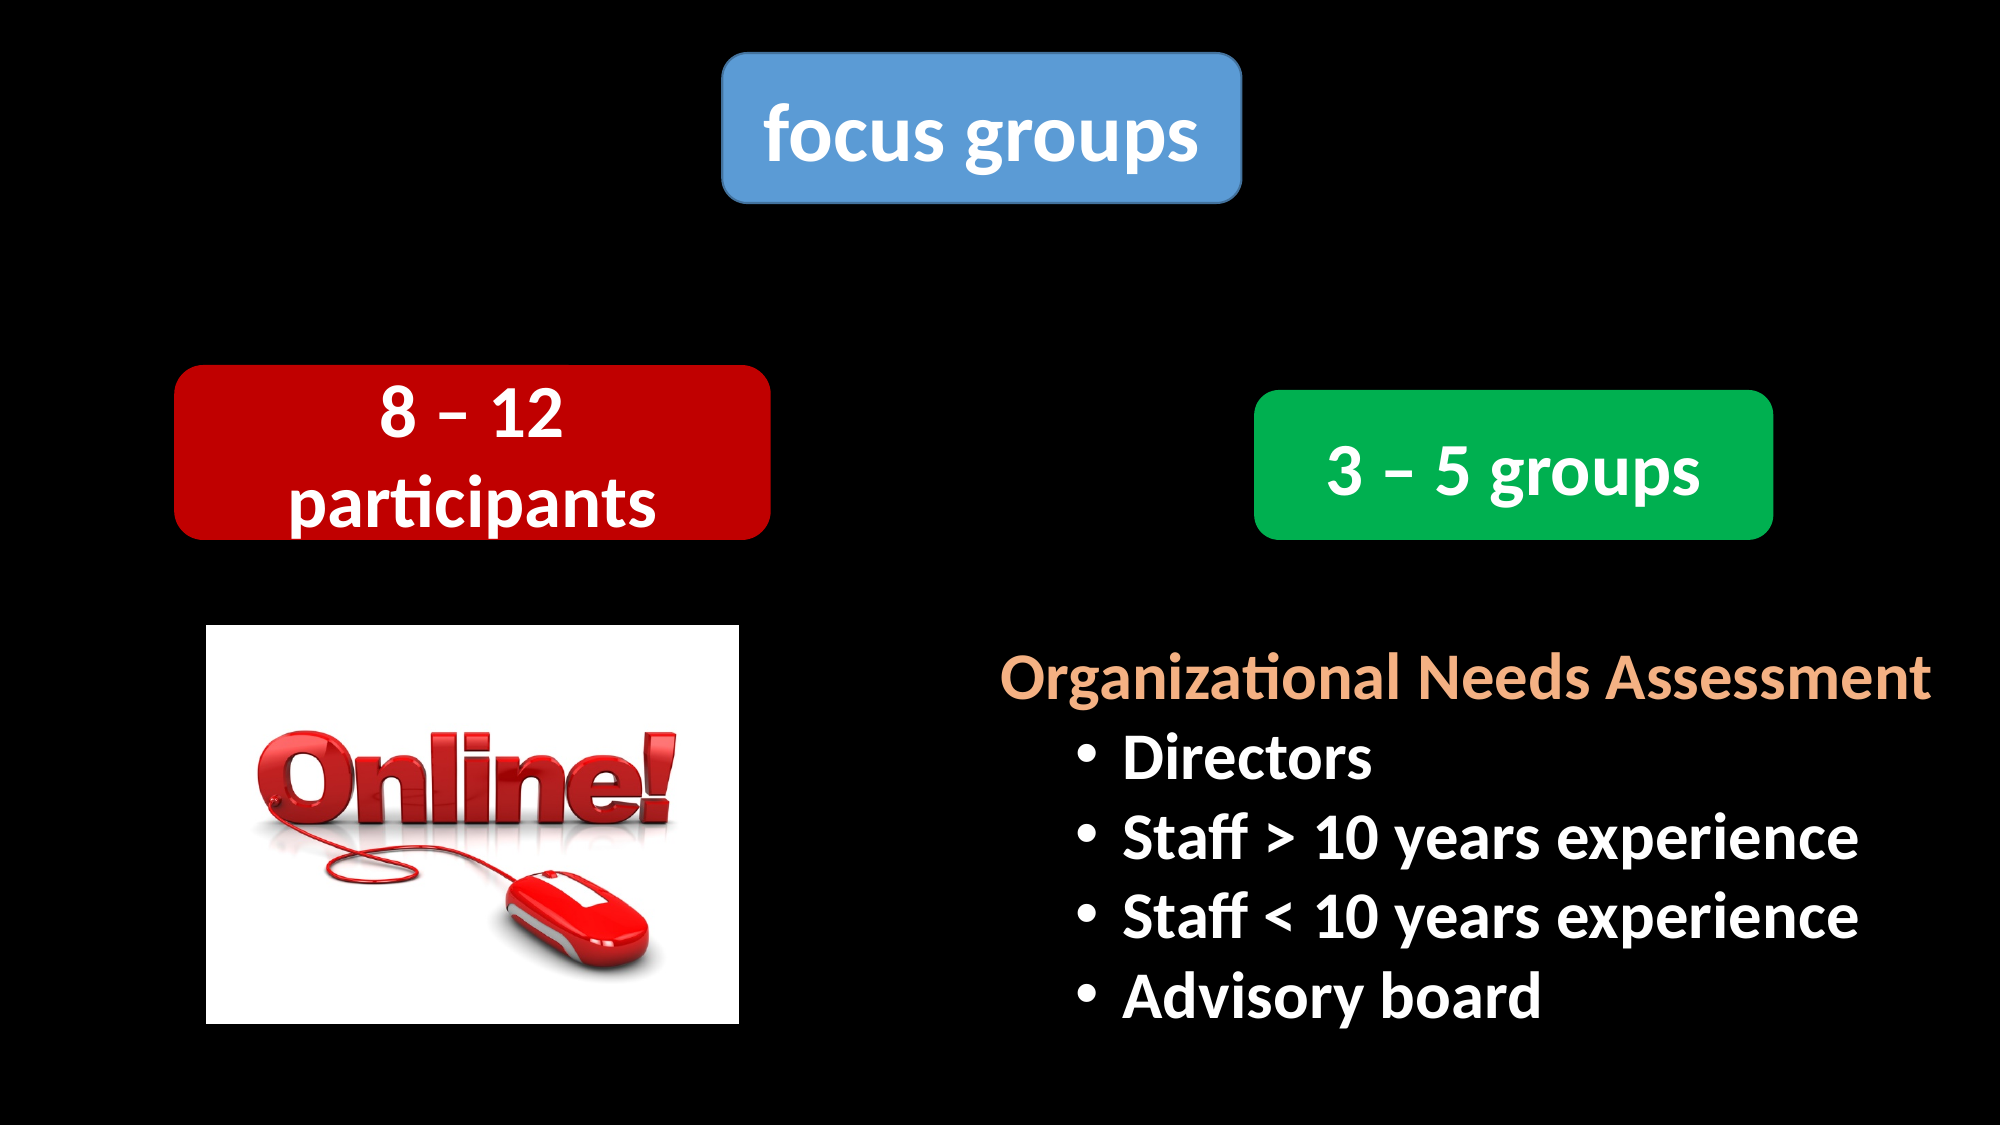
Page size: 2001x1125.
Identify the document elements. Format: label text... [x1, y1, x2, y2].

picture [206, 625, 739, 1024]
text_box focus groups [721, 51, 1243, 205]
text_box 3 – 5 groups [1253, 388, 1775, 541]
text_box 8 – 12 participants [173, 363, 772, 542]
text_box Organizational Needs Assessment Directors Staff > 10 years experience Staff < 10 years experience Advisory board [985, 625, 1949, 1120]
